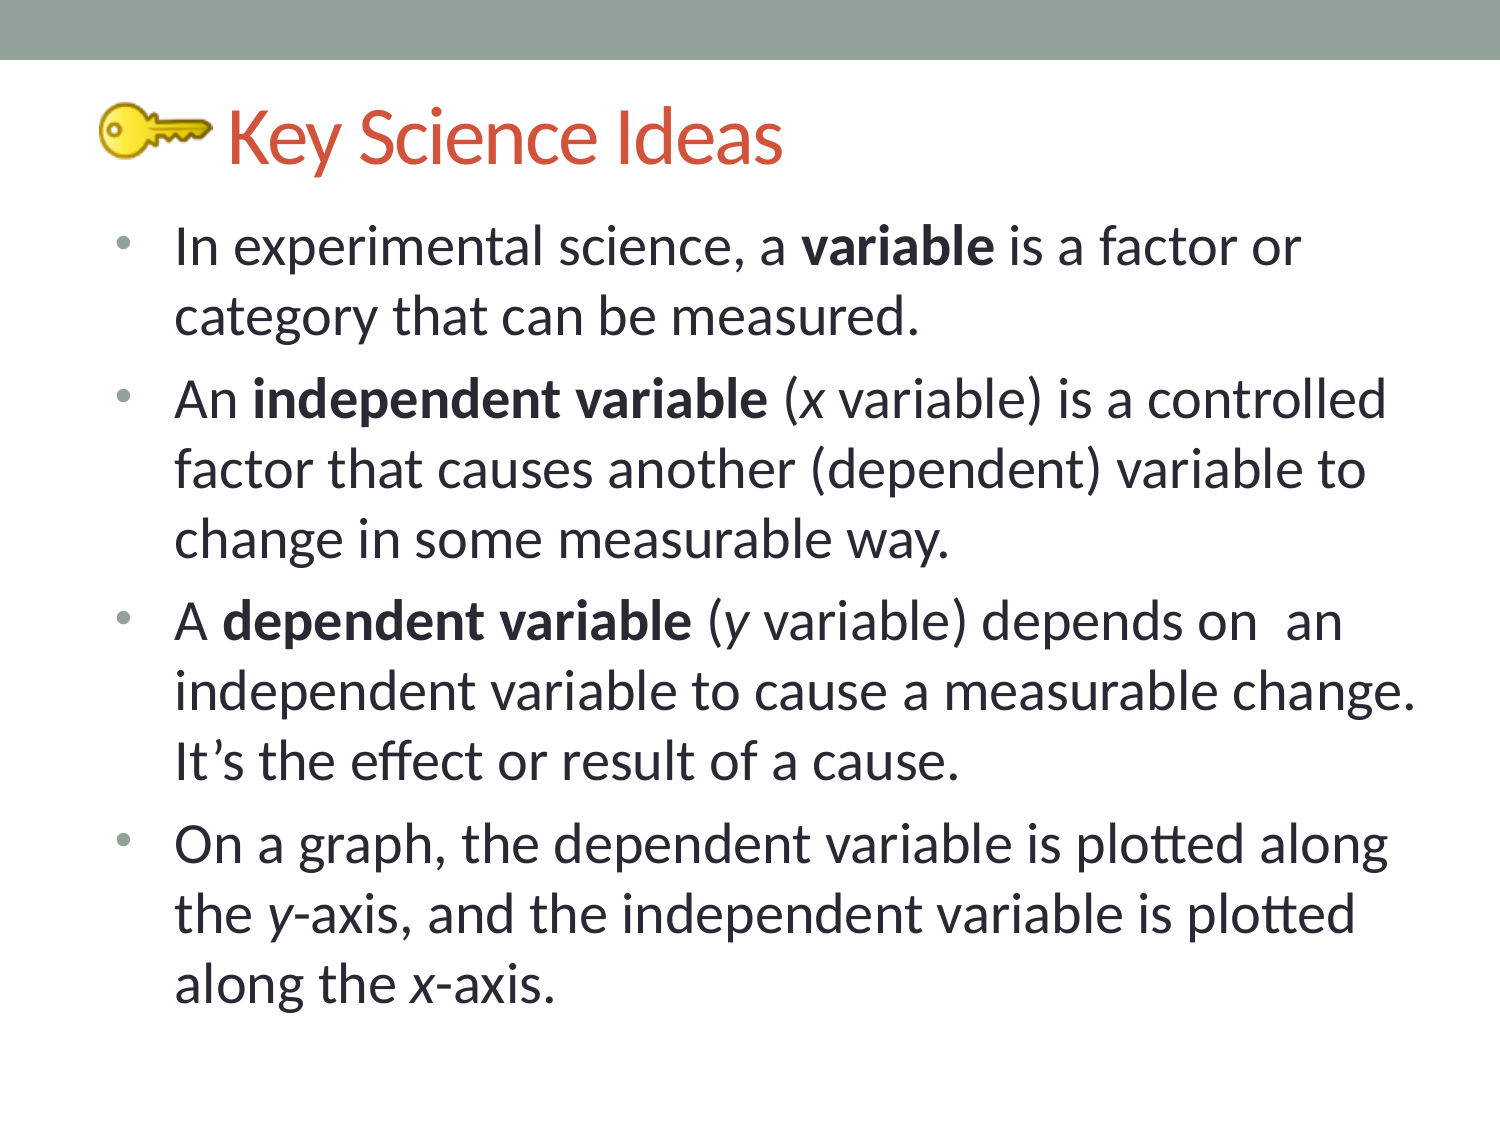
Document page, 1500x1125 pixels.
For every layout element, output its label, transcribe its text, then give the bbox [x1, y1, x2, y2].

list In experimental science, a variable is a factor or category that can be measured. An independent variable (x variable) is a controlled factor that causes another (dependent) variable to change in some measurable way. A dependent variable (y variable) depends on an independent variable to cause a measurable change. It’s the effect or result of a cause. On a graph, the dependent variable is plotted along the y-axis, and the independent variable is plotted along the x-axis. [99, 200, 1463, 1075]
title Key Science Ideas [99, 50, 1425, 200]
picture [99, 74, 213, 188]
